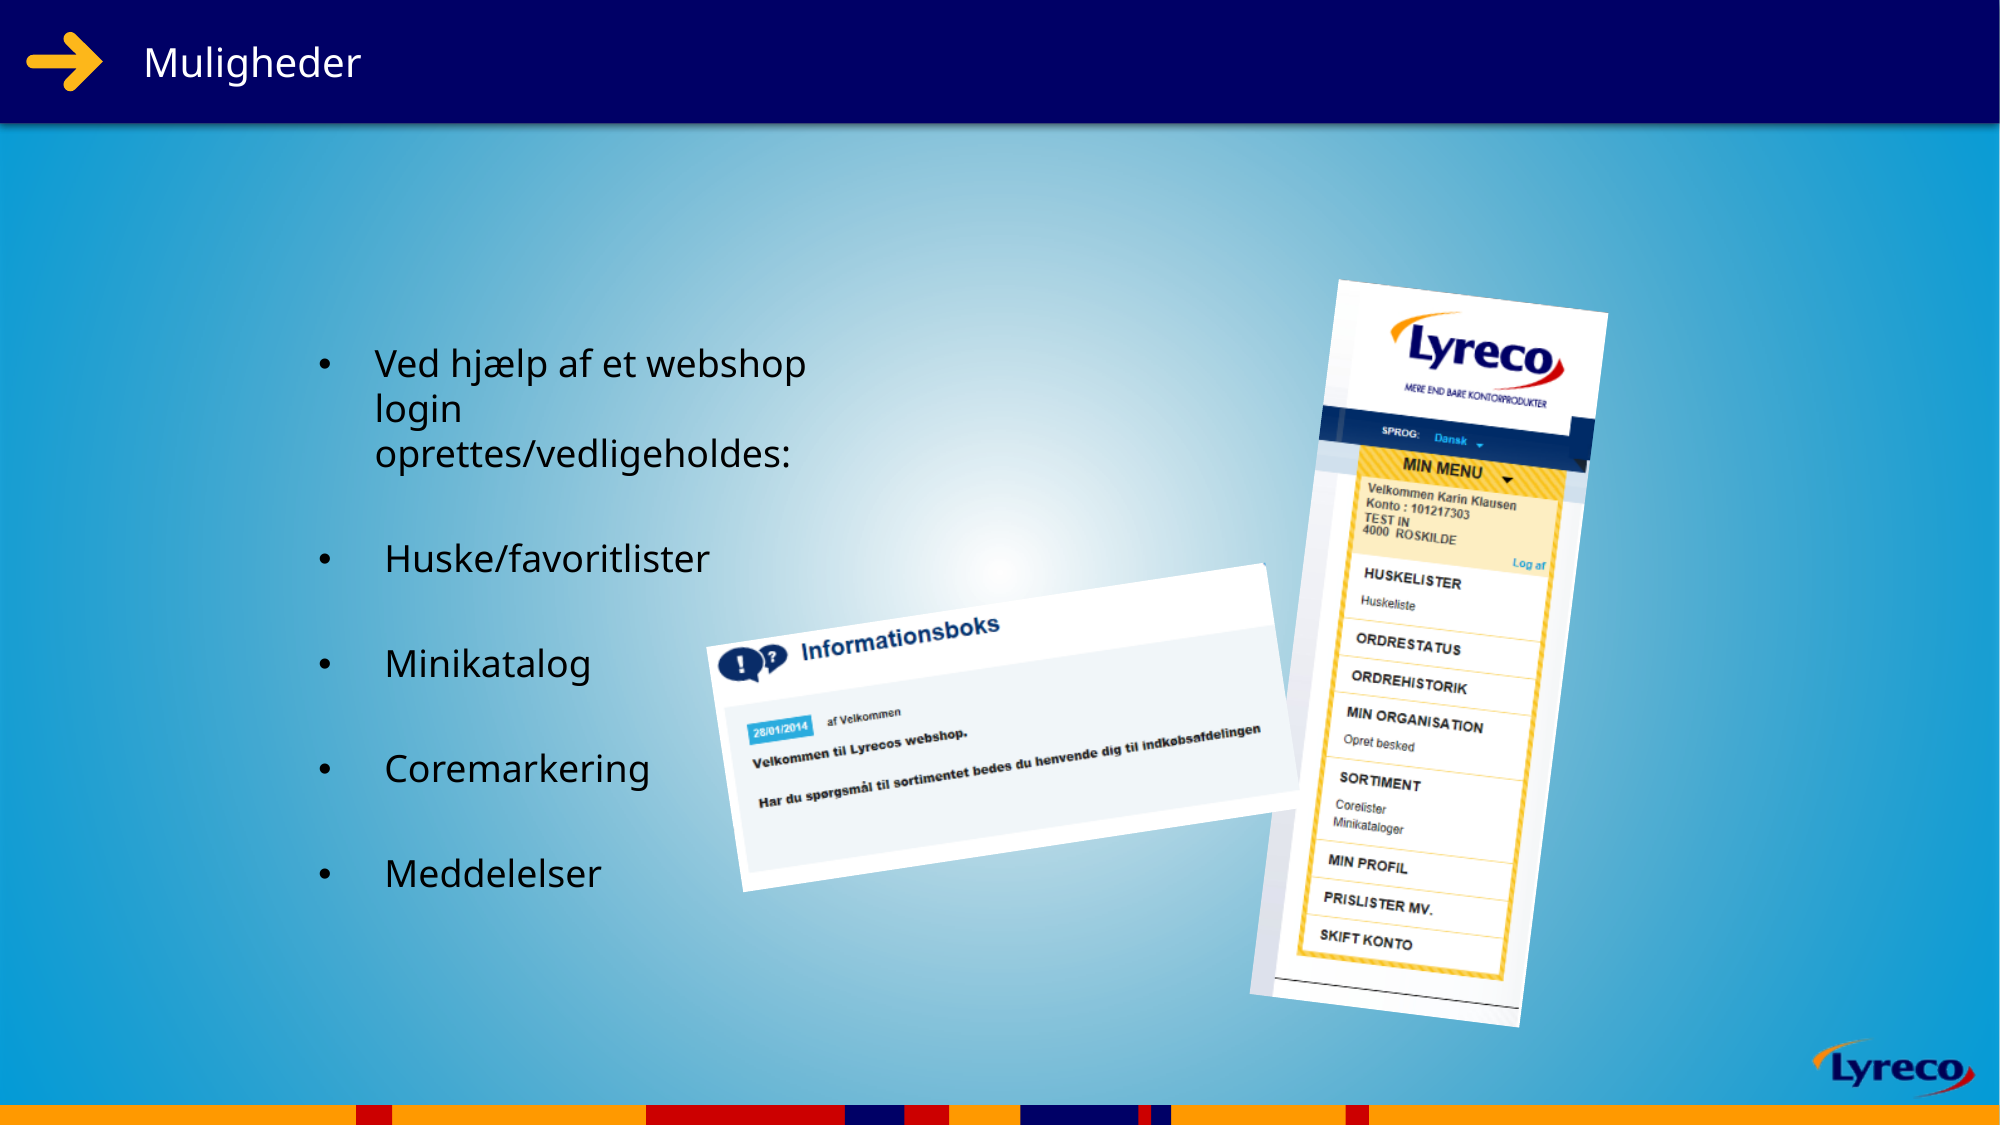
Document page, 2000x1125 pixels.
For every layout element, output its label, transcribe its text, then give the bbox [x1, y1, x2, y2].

text_box Ved hjælp af et webshop login oprettes/vedligeholdes: Huske/favoritlister Minikatalog Coremarkering Meddelelser [303, 333, 853, 865]
picture [1792, 1023, 1939, 1099]
title Muligheder [128, 30, 2000, 94]
picture [706, 278, 1609, 1028]
picture [1915, 1059, 1975, 1098]
